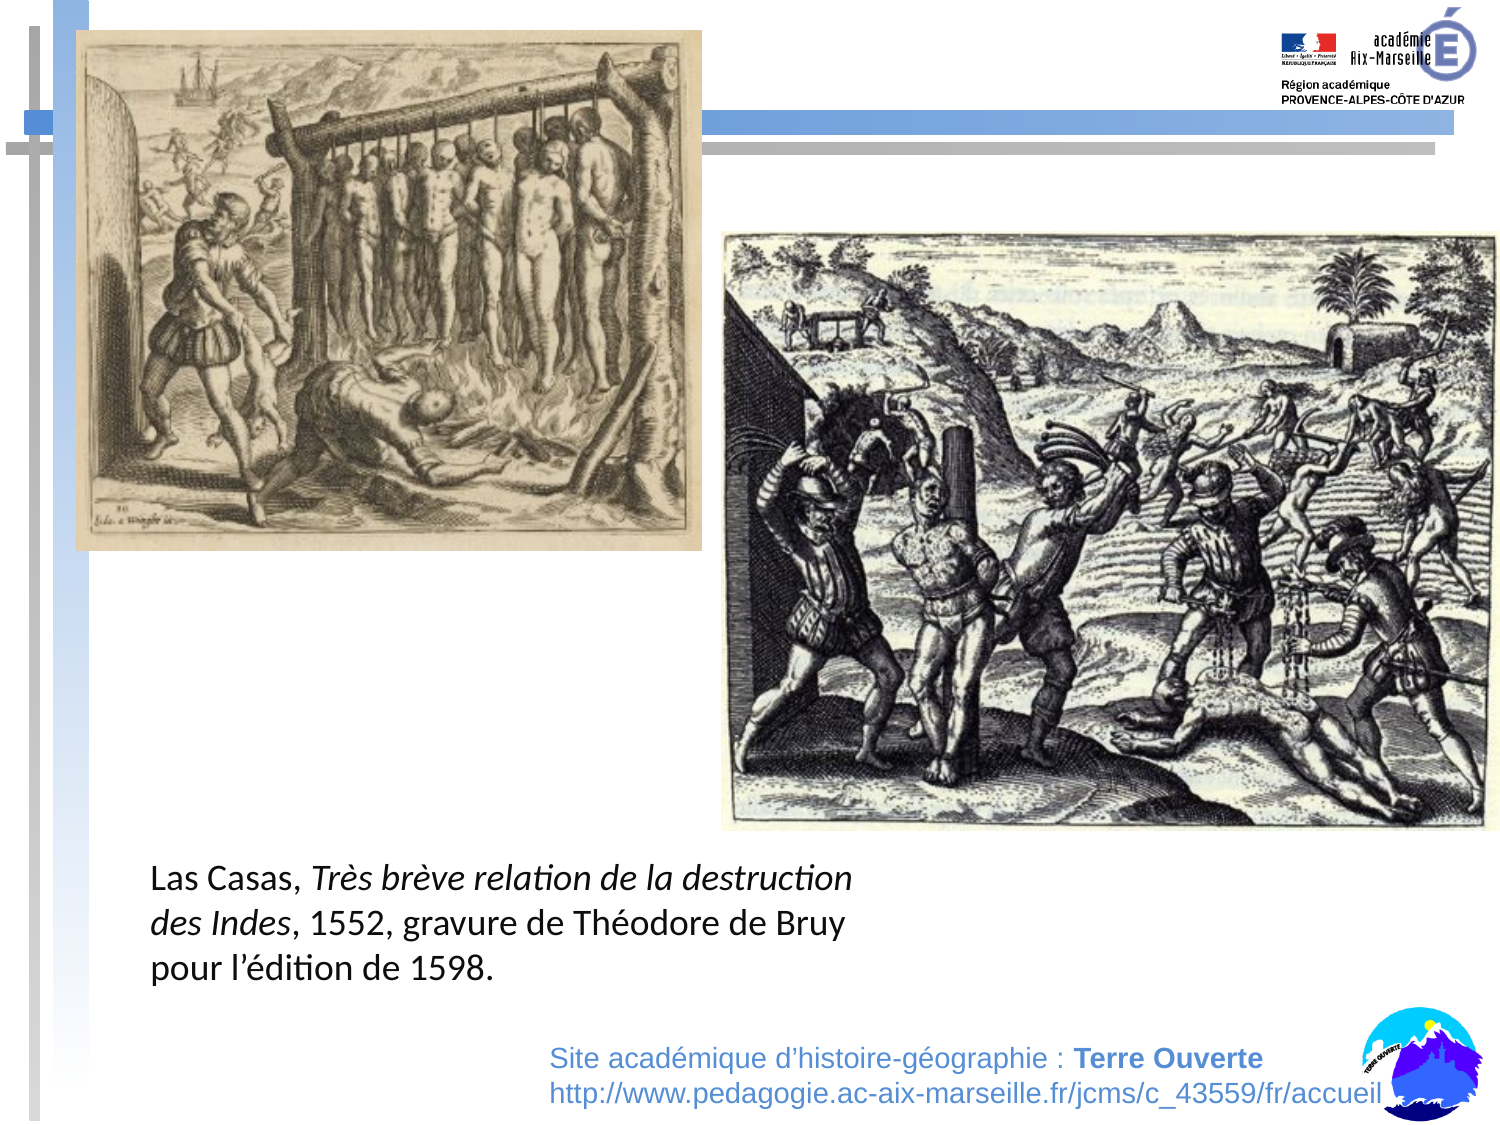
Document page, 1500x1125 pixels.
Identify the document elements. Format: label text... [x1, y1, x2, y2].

text_box Site académique d’histoire-géographie : Terre Ouverte http://www.pedagogie.ac-aix-marseille.fr/jcms/c_43559/fr/accueil [534, 1031, 1355, 1117]
text_box [27, 137, 42, 1122]
text_box [42, 140, 51, 156]
text_box [705, 140, 1437, 156]
picture [721, 231, 1500, 831]
text_box [705, 109, 1456, 137]
text_box [23, 109, 51, 137]
text_box [27, 24, 42, 109]
picture [1360, 1006, 1484, 1122]
text_box [51, 0, 91, 1096]
text_box Las Casas, Très brève relation de la destruction des Indes, 1552, gravure de Théodore de Bruy pour l’édition de 1598. [135, 845, 886, 996]
picture [76, 30, 702, 551]
text_box [4, 140, 27, 156]
picture [1269, 0, 1484, 114]
